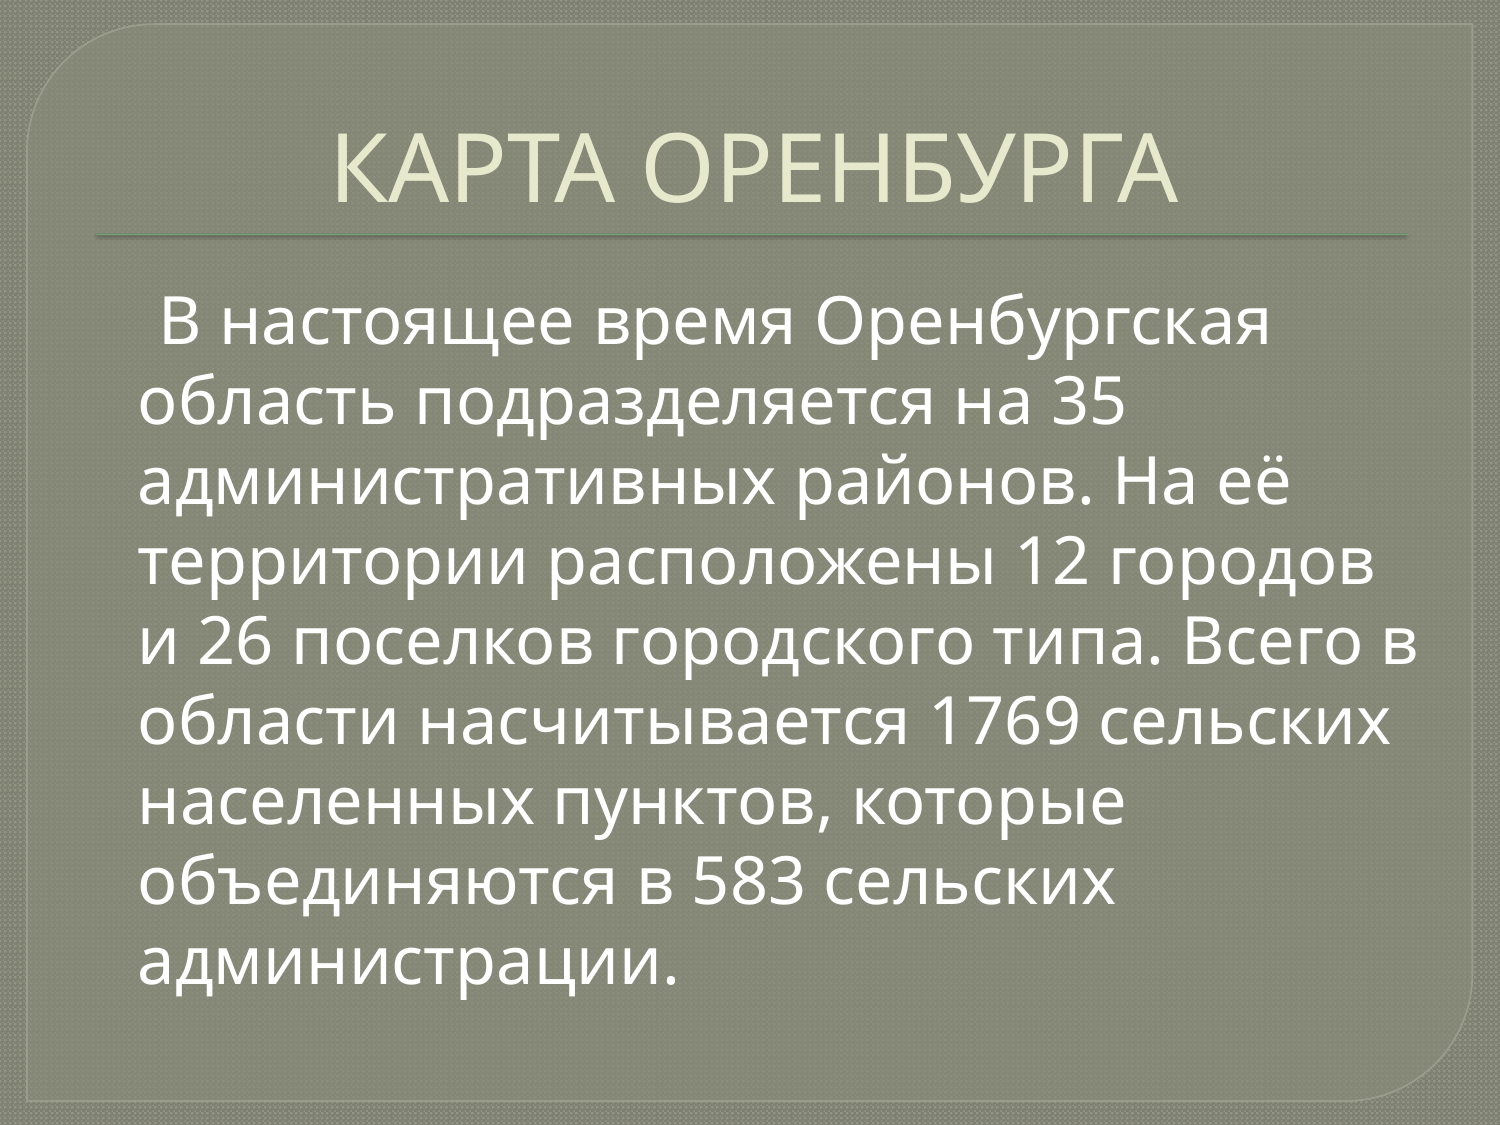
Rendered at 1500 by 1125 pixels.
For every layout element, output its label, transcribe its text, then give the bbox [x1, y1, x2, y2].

list В настоящее время Оренбургская область подразделяется на 35 административных районов. На её территории расположены 12 городов и 26 поселков городского типа. Всего в области насчитывается 1769 сельских населенных пунктов, которые объединяются в 583 сельских администрации. [75, 270, 1447, 1013]
title КАРТА ОРЕНБУРГА [75, 41, 1425, 230]
